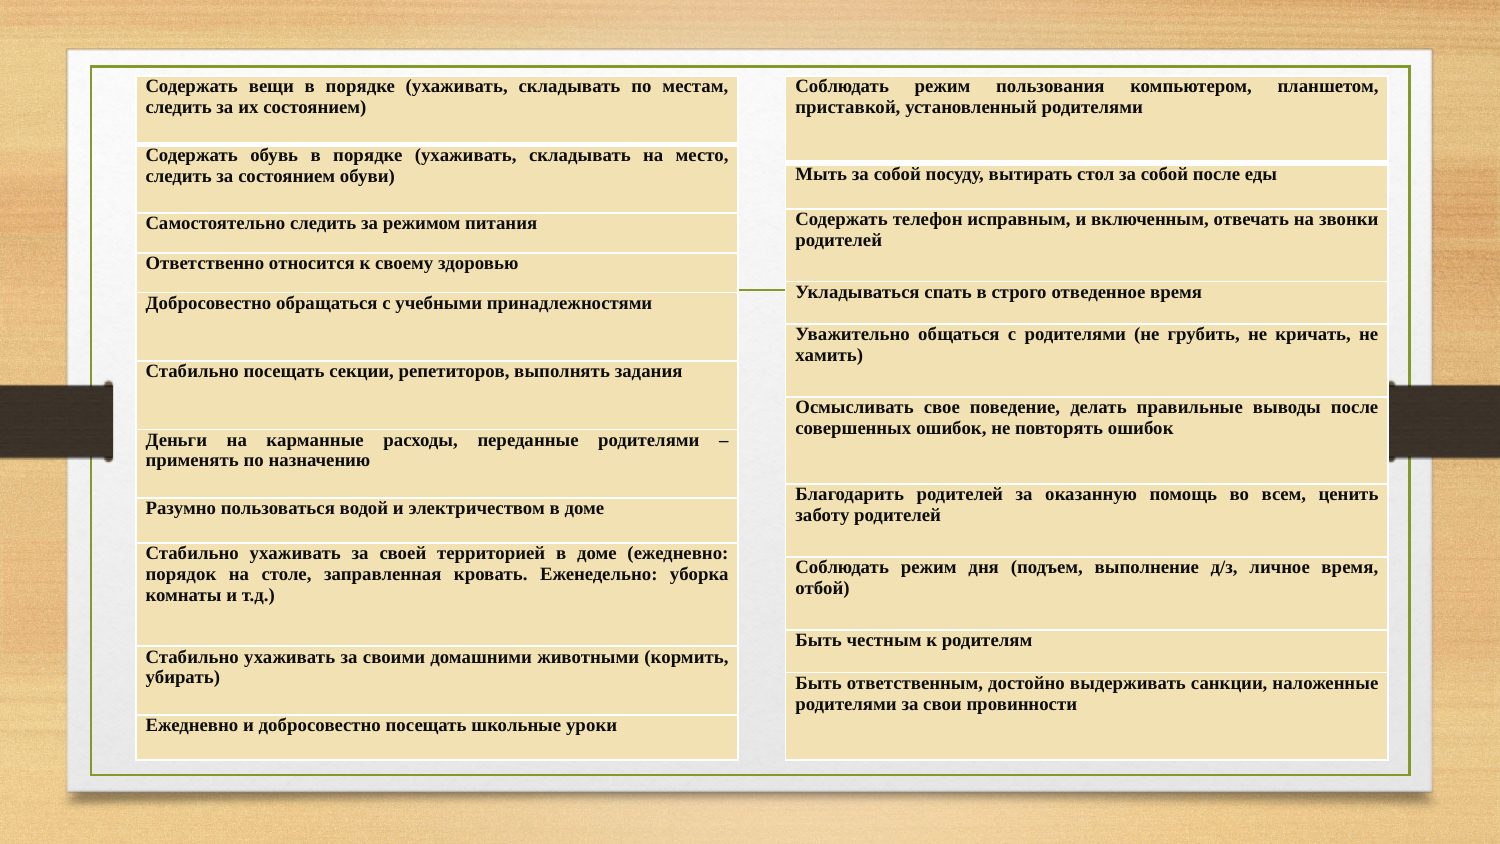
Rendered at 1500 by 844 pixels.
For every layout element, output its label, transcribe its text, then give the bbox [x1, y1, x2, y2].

table_header Содержать вещи в порядке (ухаживать, складывать по местам, следить за их состоянием) [137, 77, 737, 142]
table_cell Ответственно относится к своему здоровью [137, 254, 737, 292]
table_cell Содержать обувь в порядке (ухаживать, складывать на место, следить за состоянием обуви) [137, 147, 737, 212]
table_cell Добросовестно обращаться с учебными принадлежностями [137, 293, 737, 360]
table_cell Мыть за собой посуду, вытирать стол за собой после еды [786, 166, 1387, 208]
table_cell Быть ответственным, достойно выдерживать санкции, наложенные родителями за свои провинности [786, 673, 1387, 759]
table_cell Стабильно ухаживать за своей территорией в доме (ежедневно: порядок на столе, заправленная кровать. Еженедельно: уборка комнаты и т.д.) [137, 544, 737, 645]
table_cell Содержать телефон исправным, и включенным, отвечать на звонки родителей [786, 210, 1387, 281]
table_cell Осмысливать свое поведение, делать правильные выводы после совершенных ошибок, не повторять ошибок [786, 398, 1387, 483]
table_cell Самостоятельно следить за режимом питания [137, 214, 737, 252]
table_cell Стабильно ухаживать за своими домашними животными (кормить, убирать) [137, 647, 737, 714]
table_cell Ежедневно и добросовестно посещать школьные уроки [137, 716, 737, 759]
table_cell Укладываться спать в строго отведенное время [786, 282, 1387, 323]
table_cell Разумно пользоваться водой и электричеством в доме [137, 499, 737, 542]
table_cell Благодарить родителей за оказанную помощь во всем, ценить заботу родителей [786, 485, 1387, 556]
table_cell Деньги на карманные расходы, переданные родителями – применять по назначению [137, 430, 737, 497]
table_cell Уважительно общаться с родителями (не грубить, не кричать, не хамить) [786, 325, 1387, 396]
table_cell Стабильно посещать секции, репетиторов, выполнять задания [137, 362, 737, 429]
table_header Соблюдать режим пользования компьютером, планшетом, приставкой, установленный родителями [786, 77, 1387, 160]
table_cell Быть честным к родителям [786, 631, 1387, 672]
table_cell Соблюдать режим дня (подъем, выполнение д/з, личное время, отбой) [786, 558, 1387, 629]
picture [0, 0, 1500, 844]
